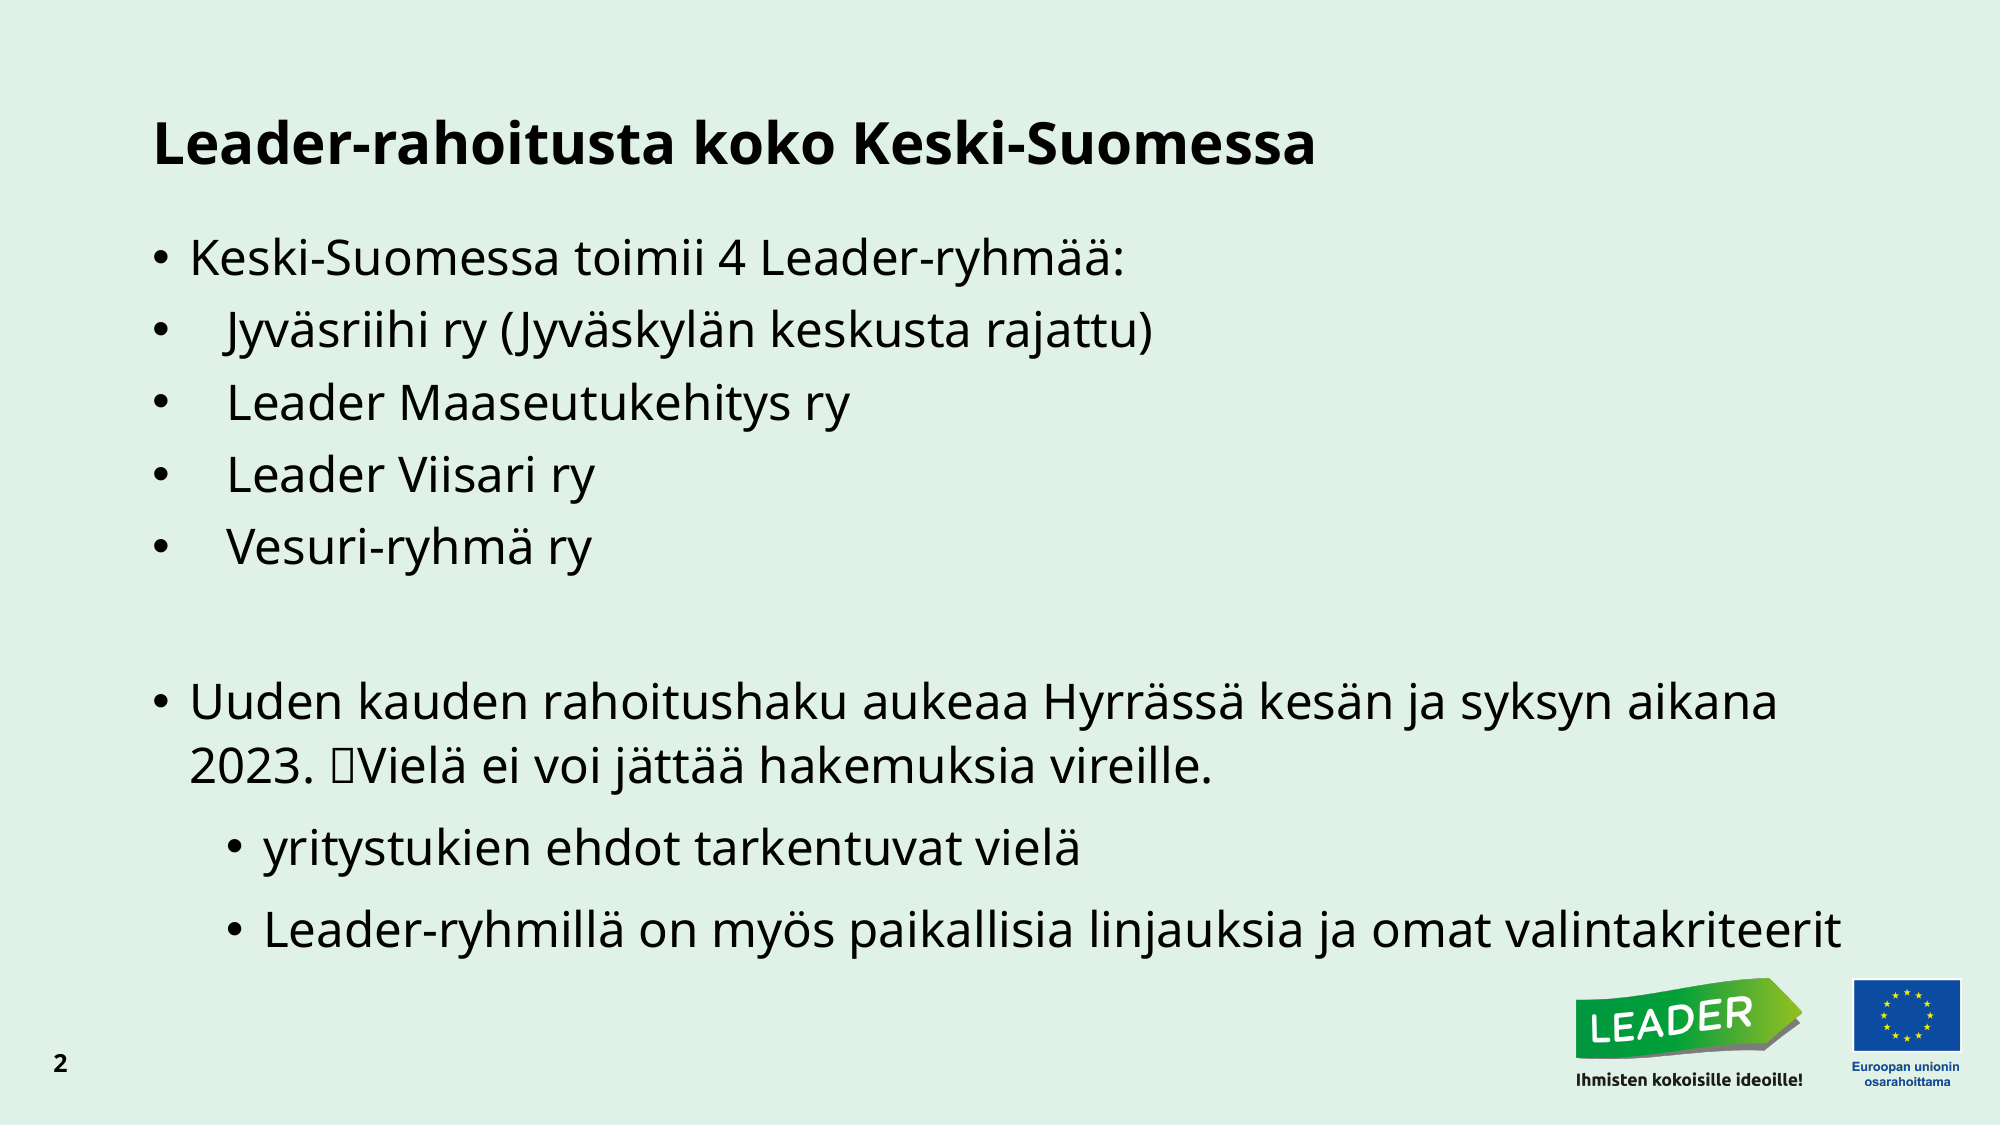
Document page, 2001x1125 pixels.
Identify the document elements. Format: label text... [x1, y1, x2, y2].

list Keski-Suomessa toimii 4 Leader-ryhmää: Jyväsriihi ry (Jyväskylän keskusta rajattu) Leader Maaseutukehitys ry Leader Viisari ry Vesuri-ryhmä ry Uuden kauden rahoitushaku aukeaa Hyrrässä kesän ja syksyn aikana 2023. Vielä ei voi jättää hakemuksia vireille. yritystukien ehdot tarkentuvat vielä Leader-ryhmillä on myös paikallisia linjauksia ja omat valintakriteerit [137, 225, 1882, 1019]
picture [1852, 978, 1962, 1086]
title Leader-rahoitusta koko Keski-Suomessa [137, 81, 1882, 211]
picture [1576, 1019, 1802, 1086]
